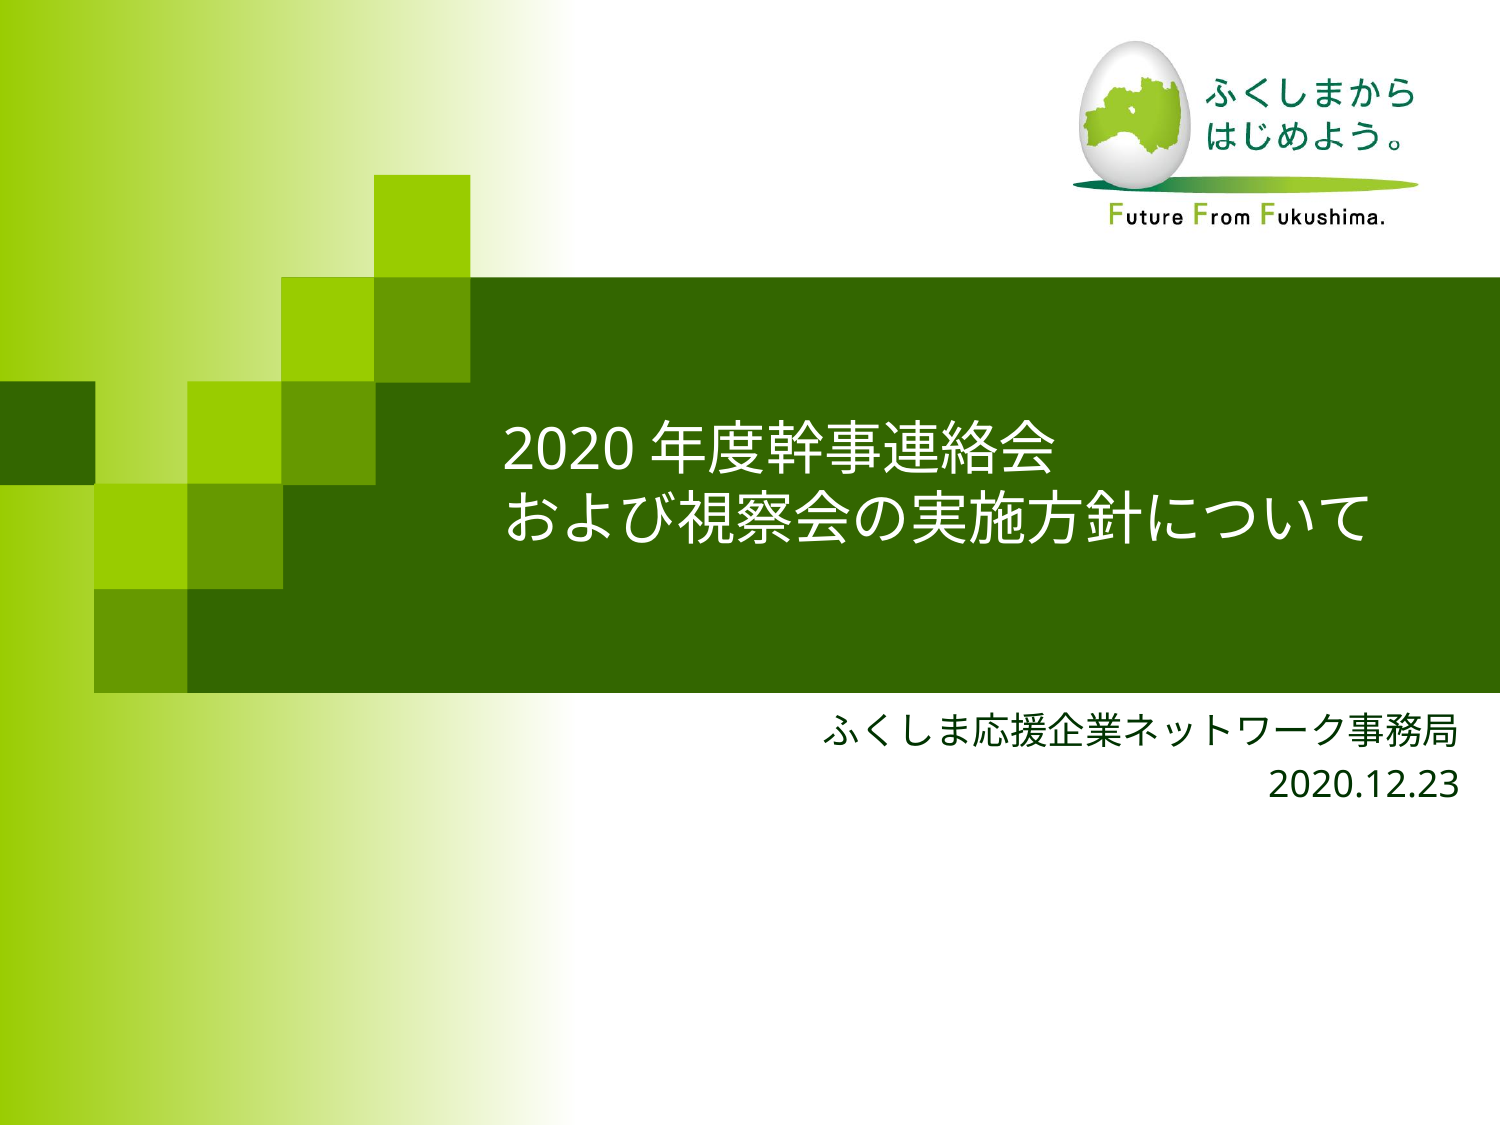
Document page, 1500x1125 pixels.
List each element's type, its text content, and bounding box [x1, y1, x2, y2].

picture [1021, 5, 1489, 268]
subtitle ふくしま応援企業ネットワーク事務局 2020.12.23 [487, 699, 1475, 988]
title 2020年度幹事連絡会 および視察会の実施方針について [487, 299, 1475, 663]
